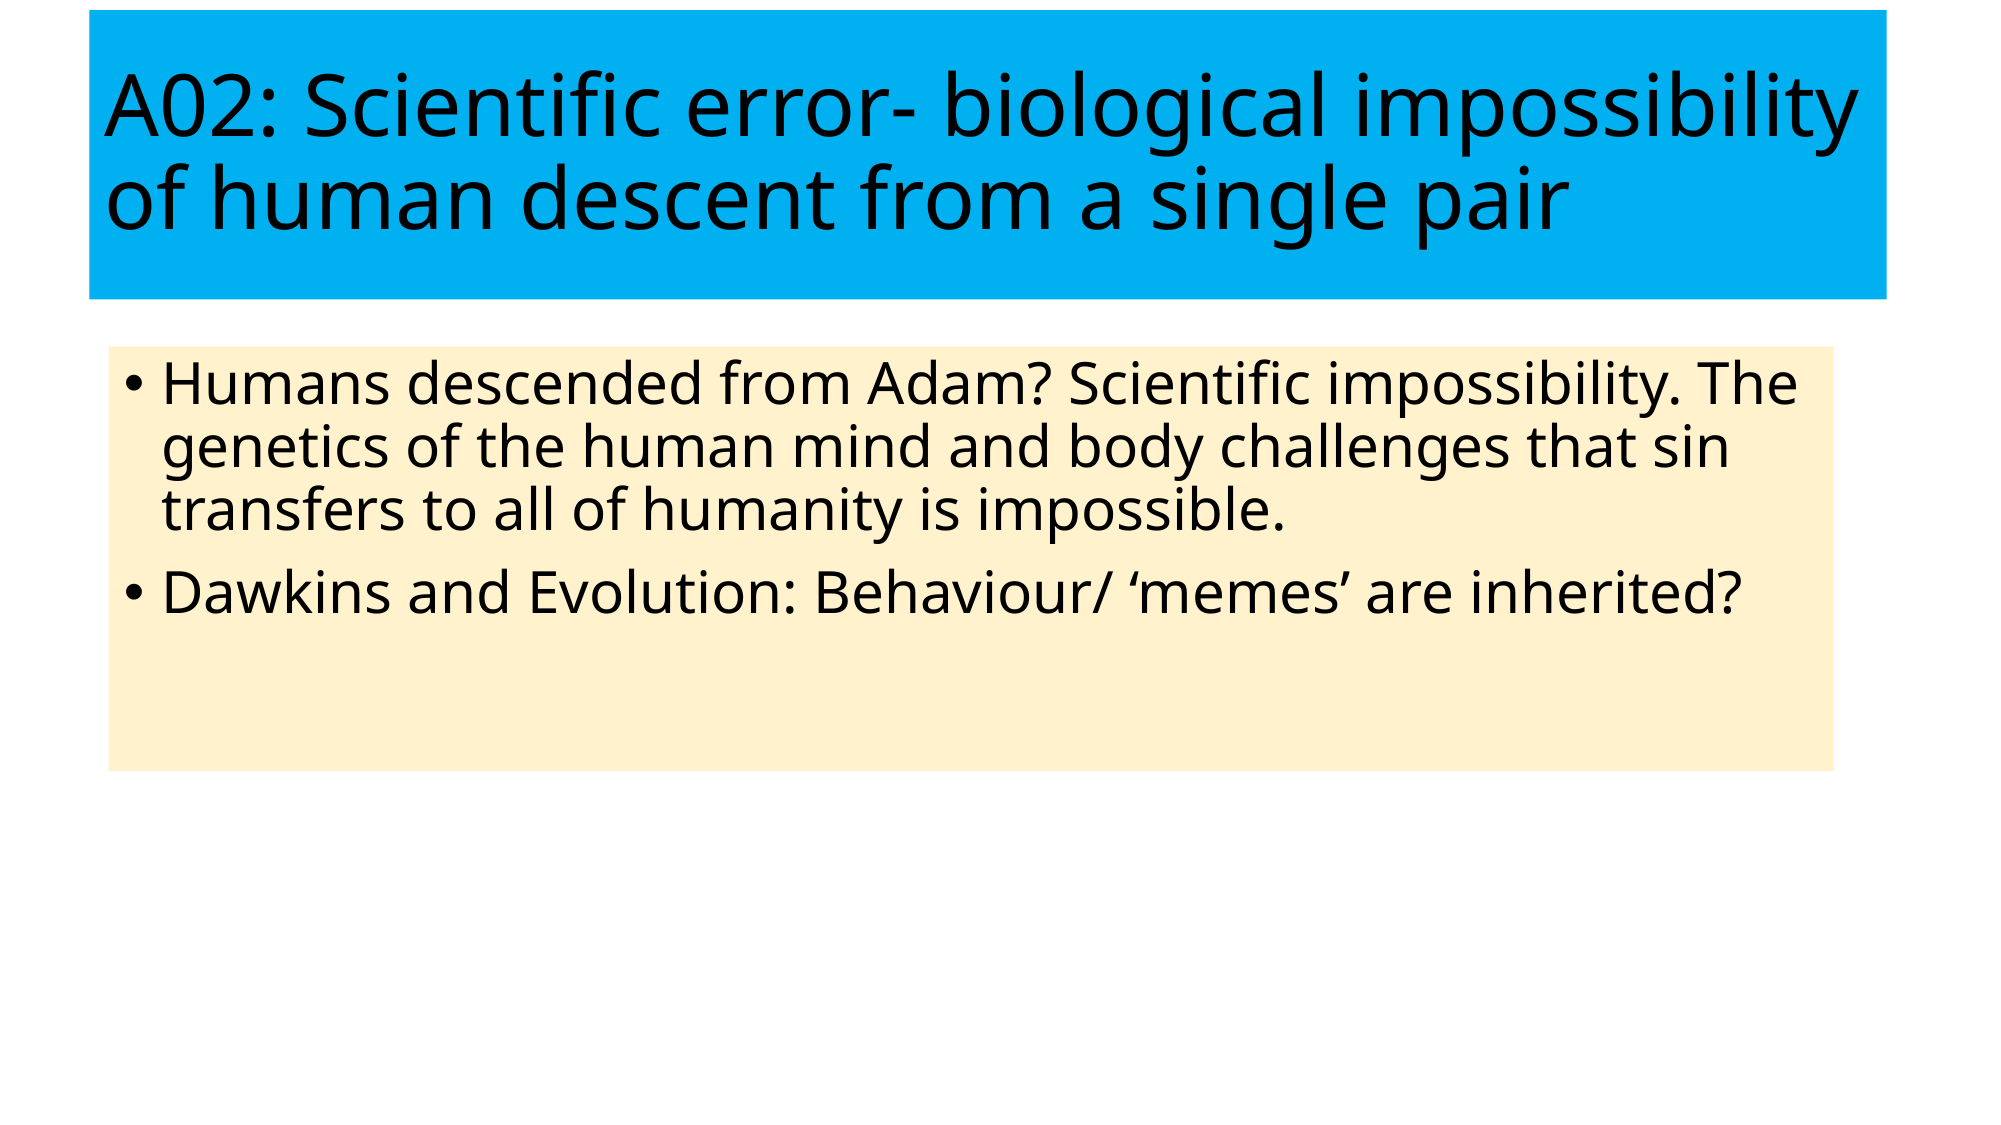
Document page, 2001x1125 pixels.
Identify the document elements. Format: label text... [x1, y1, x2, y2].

list Humans descended from Adam? Scientific impossibility. The genetics of the human mind and body challenges that sin transfers to all of humanity is impossible. Dawkins and Evolution: Behaviour/ ‘memes’ are inherited? [108, 346, 1834, 772]
title A02: Scientific error- biological impossibility of human descent from a single pair [89, 10, 1887, 300]
